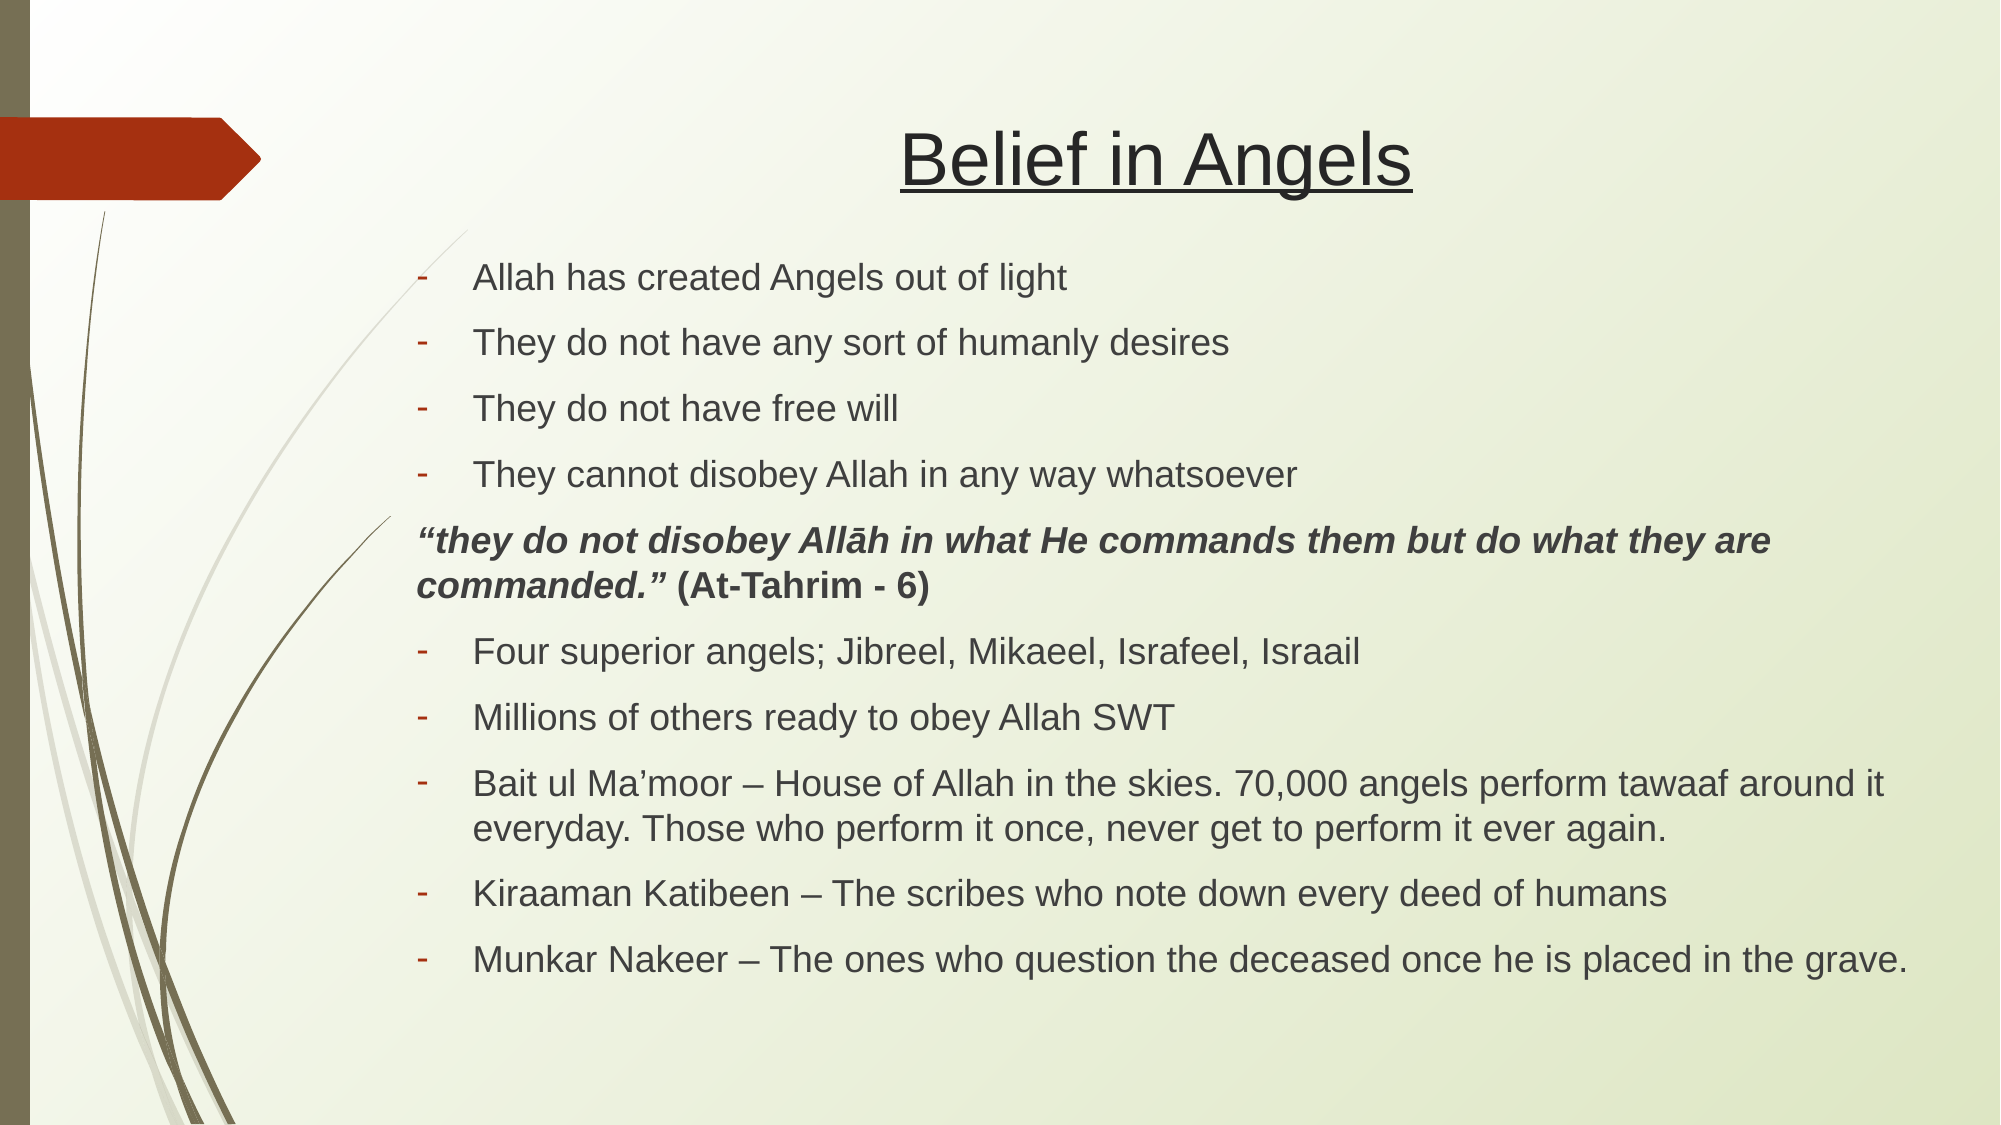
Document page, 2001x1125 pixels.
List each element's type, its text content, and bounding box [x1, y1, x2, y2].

list Allah has created Angels out of light They do not have any sort of humanly desires They do not have free will They cannot disobey Allah in any way whatsoever “they do not disobey Allāh in what He commands them but do what they are commanded.” (At-Tahrim - 6) Four superior angels; Jibreel, Mikaeel, Israfeel, Israail Millions of others ready to obey Allah SWT Bait ul Ma’moor – House of Allah in the skies. 70,000 angels perform tawaaf around it everyday. Those who perform it once, never get to perform it ever again. Kiraaman Katibeen – The scribes who note down every deed of humans Munkar Nakeer – The ones who question the deceased once he is placed in the grave. [401, 245, 1934, 1063]
title Belief in Angels [425, 102, 1888, 224]
